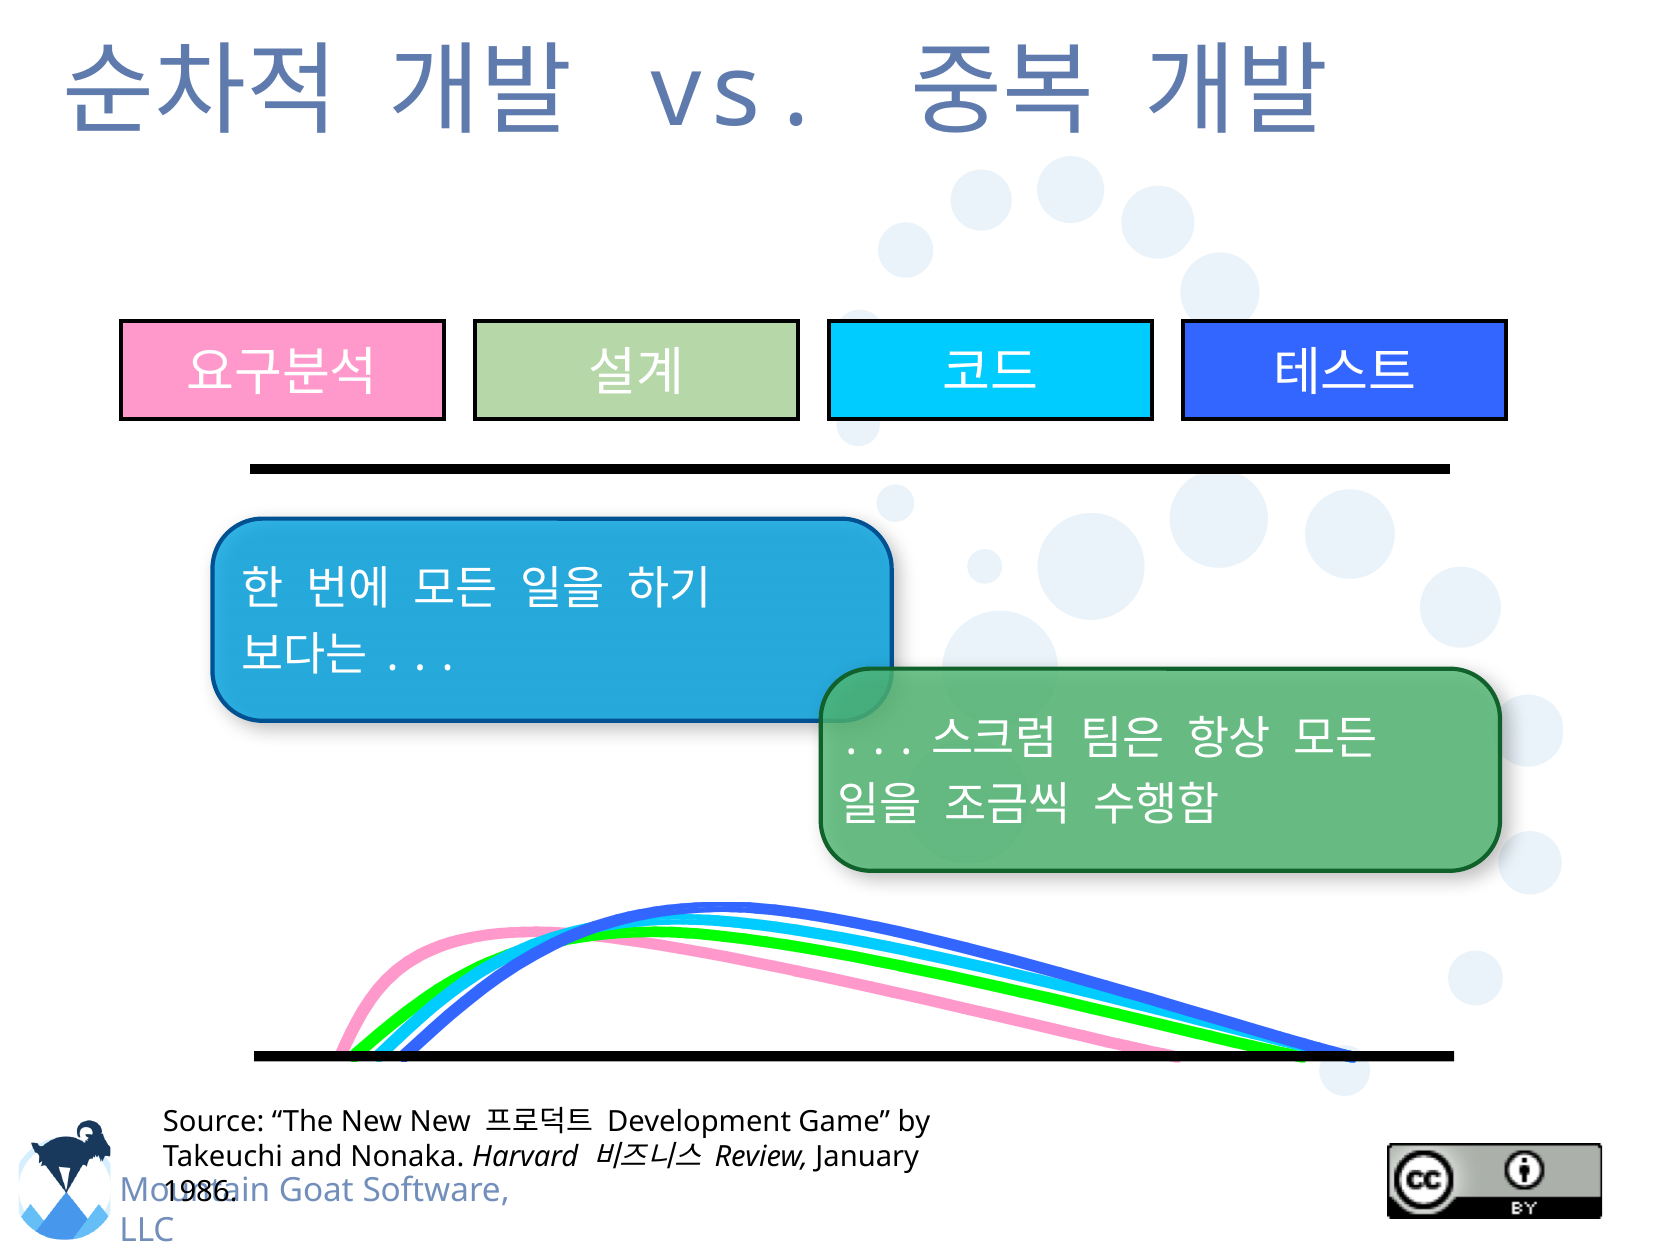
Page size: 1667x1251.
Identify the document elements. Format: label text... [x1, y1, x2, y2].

text_box 설계 [474, 320, 798, 419]
picture [335, 1057, 1362, 1066]
text_box ...스크럼 팀은 항상 모든 일을 조금씩 수행함 [829, 689, 1490, 839]
picture [1387, 1143, 1603, 1219]
title 순차적 개발 vs. 중복 개발 [56, 18, 1609, 194]
text_box 테스트 [1183, 320, 1507, 419]
picture [335, 901, 1362, 1055]
text_box [820, 668, 1501, 871]
picture [18, 1120, 111, 1240]
text_box [212, 518, 892, 721]
text_box Source: “The New New 프로덕트 Development Game” by Takeuchi and Nonaka. Harvard 비즈니스 Review, January 1986. [156, 1096, 984, 1214]
text_box 한 번에 모든 일을 하기 보다는... [233, 539, 869, 689]
text_box 요구분석 [120, 320, 444, 419]
text_box 코드 [829, 320, 1152, 419]
